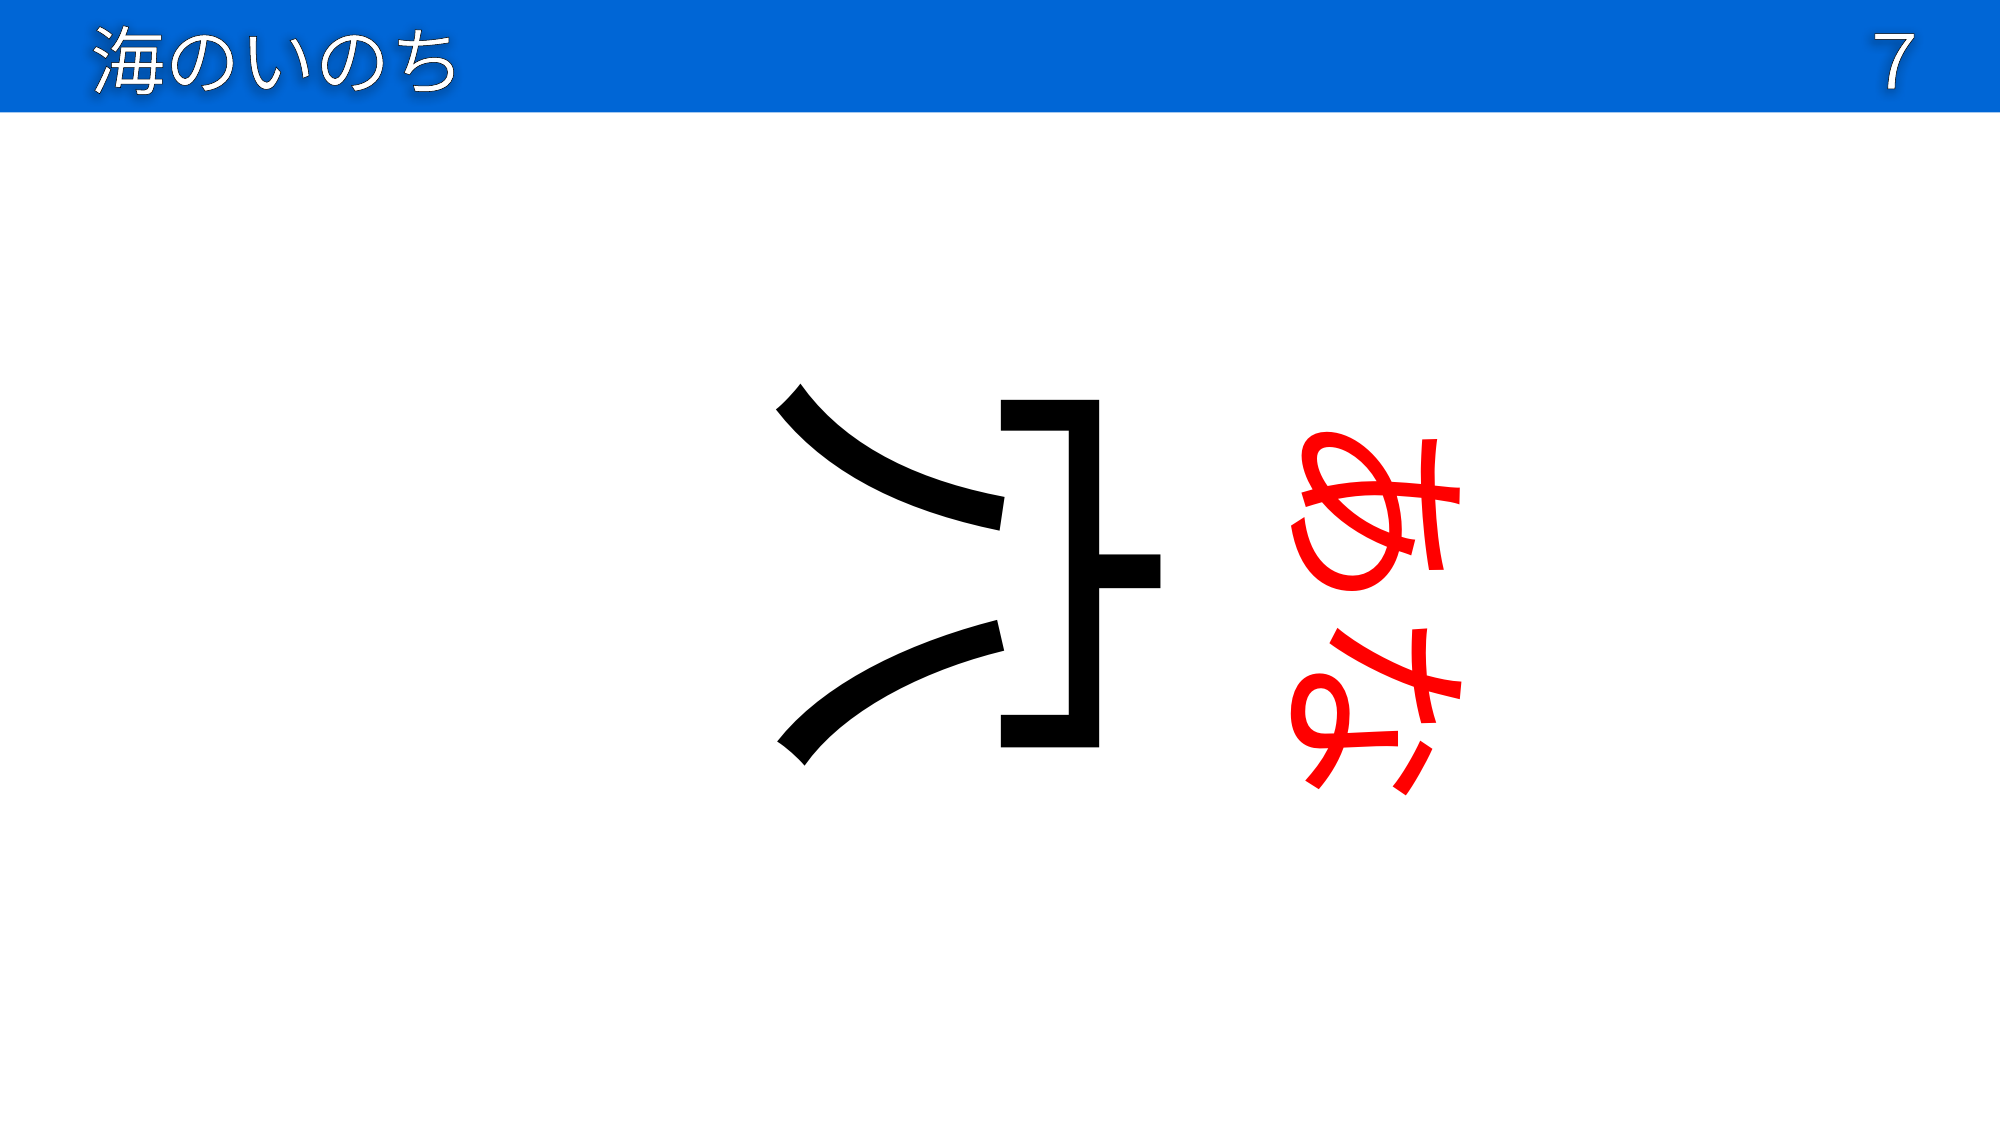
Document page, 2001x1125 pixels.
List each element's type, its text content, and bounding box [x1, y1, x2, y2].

text_box 海のいのち [75, 6, 481, 112]
text_box 穴 [699, 349, 1235, 801]
text_box [0, 0, 2000, 113]
text_box あな [1236, 395, 1509, 815]
text_box ７ [1842, 6, 1963, 112]
